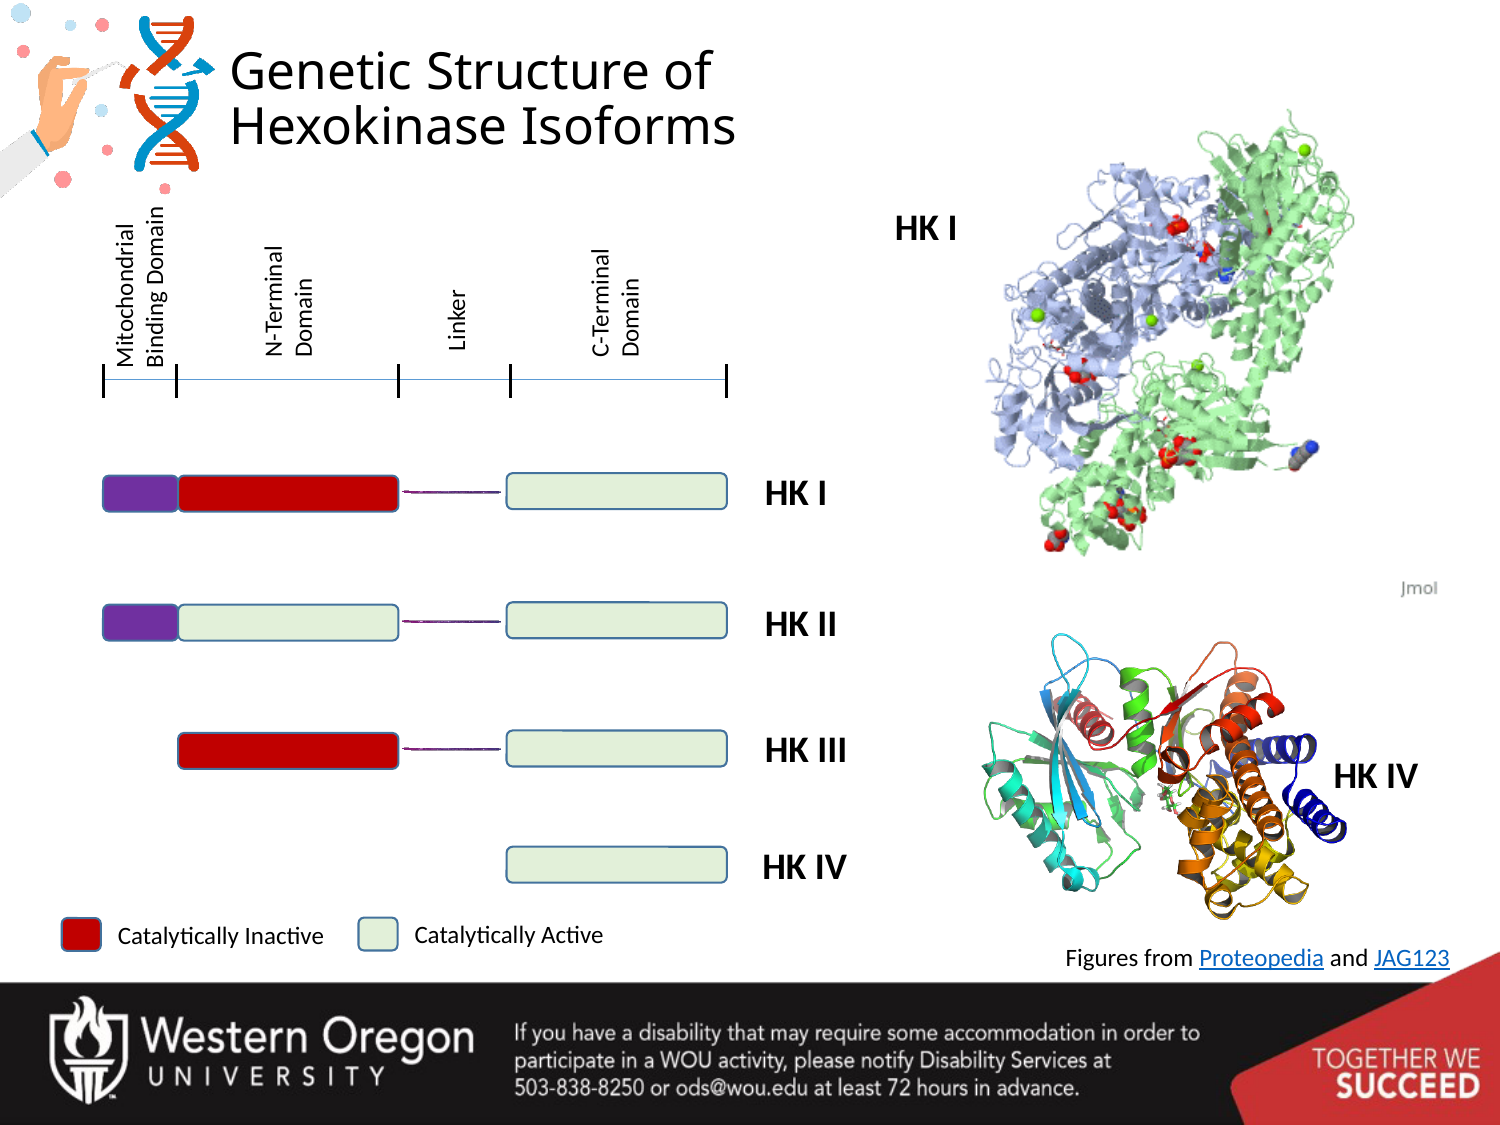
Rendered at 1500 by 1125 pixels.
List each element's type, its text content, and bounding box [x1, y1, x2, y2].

text_box N-Terminal Domain [249, 196, 325, 363]
picture [0, 946, 1500, 1125]
text_box [357, 916, 399, 952]
text_box C-Terminal Domain [576, 196, 651, 363]
text_box [505, 845, 728, 884]
text_box Catalytically Inactive [103, 911, 390, 957]
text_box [103, 363, 727, 399]
text_box HK I [750, 460, 850, 521]
picture [910, 67, 1442, 599]
text_box HK IV [1347, 743, 1435, 803]
text_box [60, 916, 102, 952]
picture [981, 633, 1347, 920]
text_box Mitochondrial Binding Domain [100, 191, 176, 383]
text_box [103, 602, 727, 641]
text_box Figures from Proteopedia and JAG123 [1050, 933, 1500, 979]
picture [0, 3, 215, 198]
text_box Catalytically Active [399, 911, 686, 957]
text_box Linker [432, 266, 478, 363]
text_box HK II [749, 591, 866, 652]
title Genetic Structure of Hexokinase Isoforms [214, 36, 980, 165]
text_box HK I [880, 195, 910, 256]
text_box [103, 473, 727, 512]
text_box HK III [749, 718, 866, 778]
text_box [178, 730, 727, 769]
text_box HK IV [747, 834, 864, 895]
